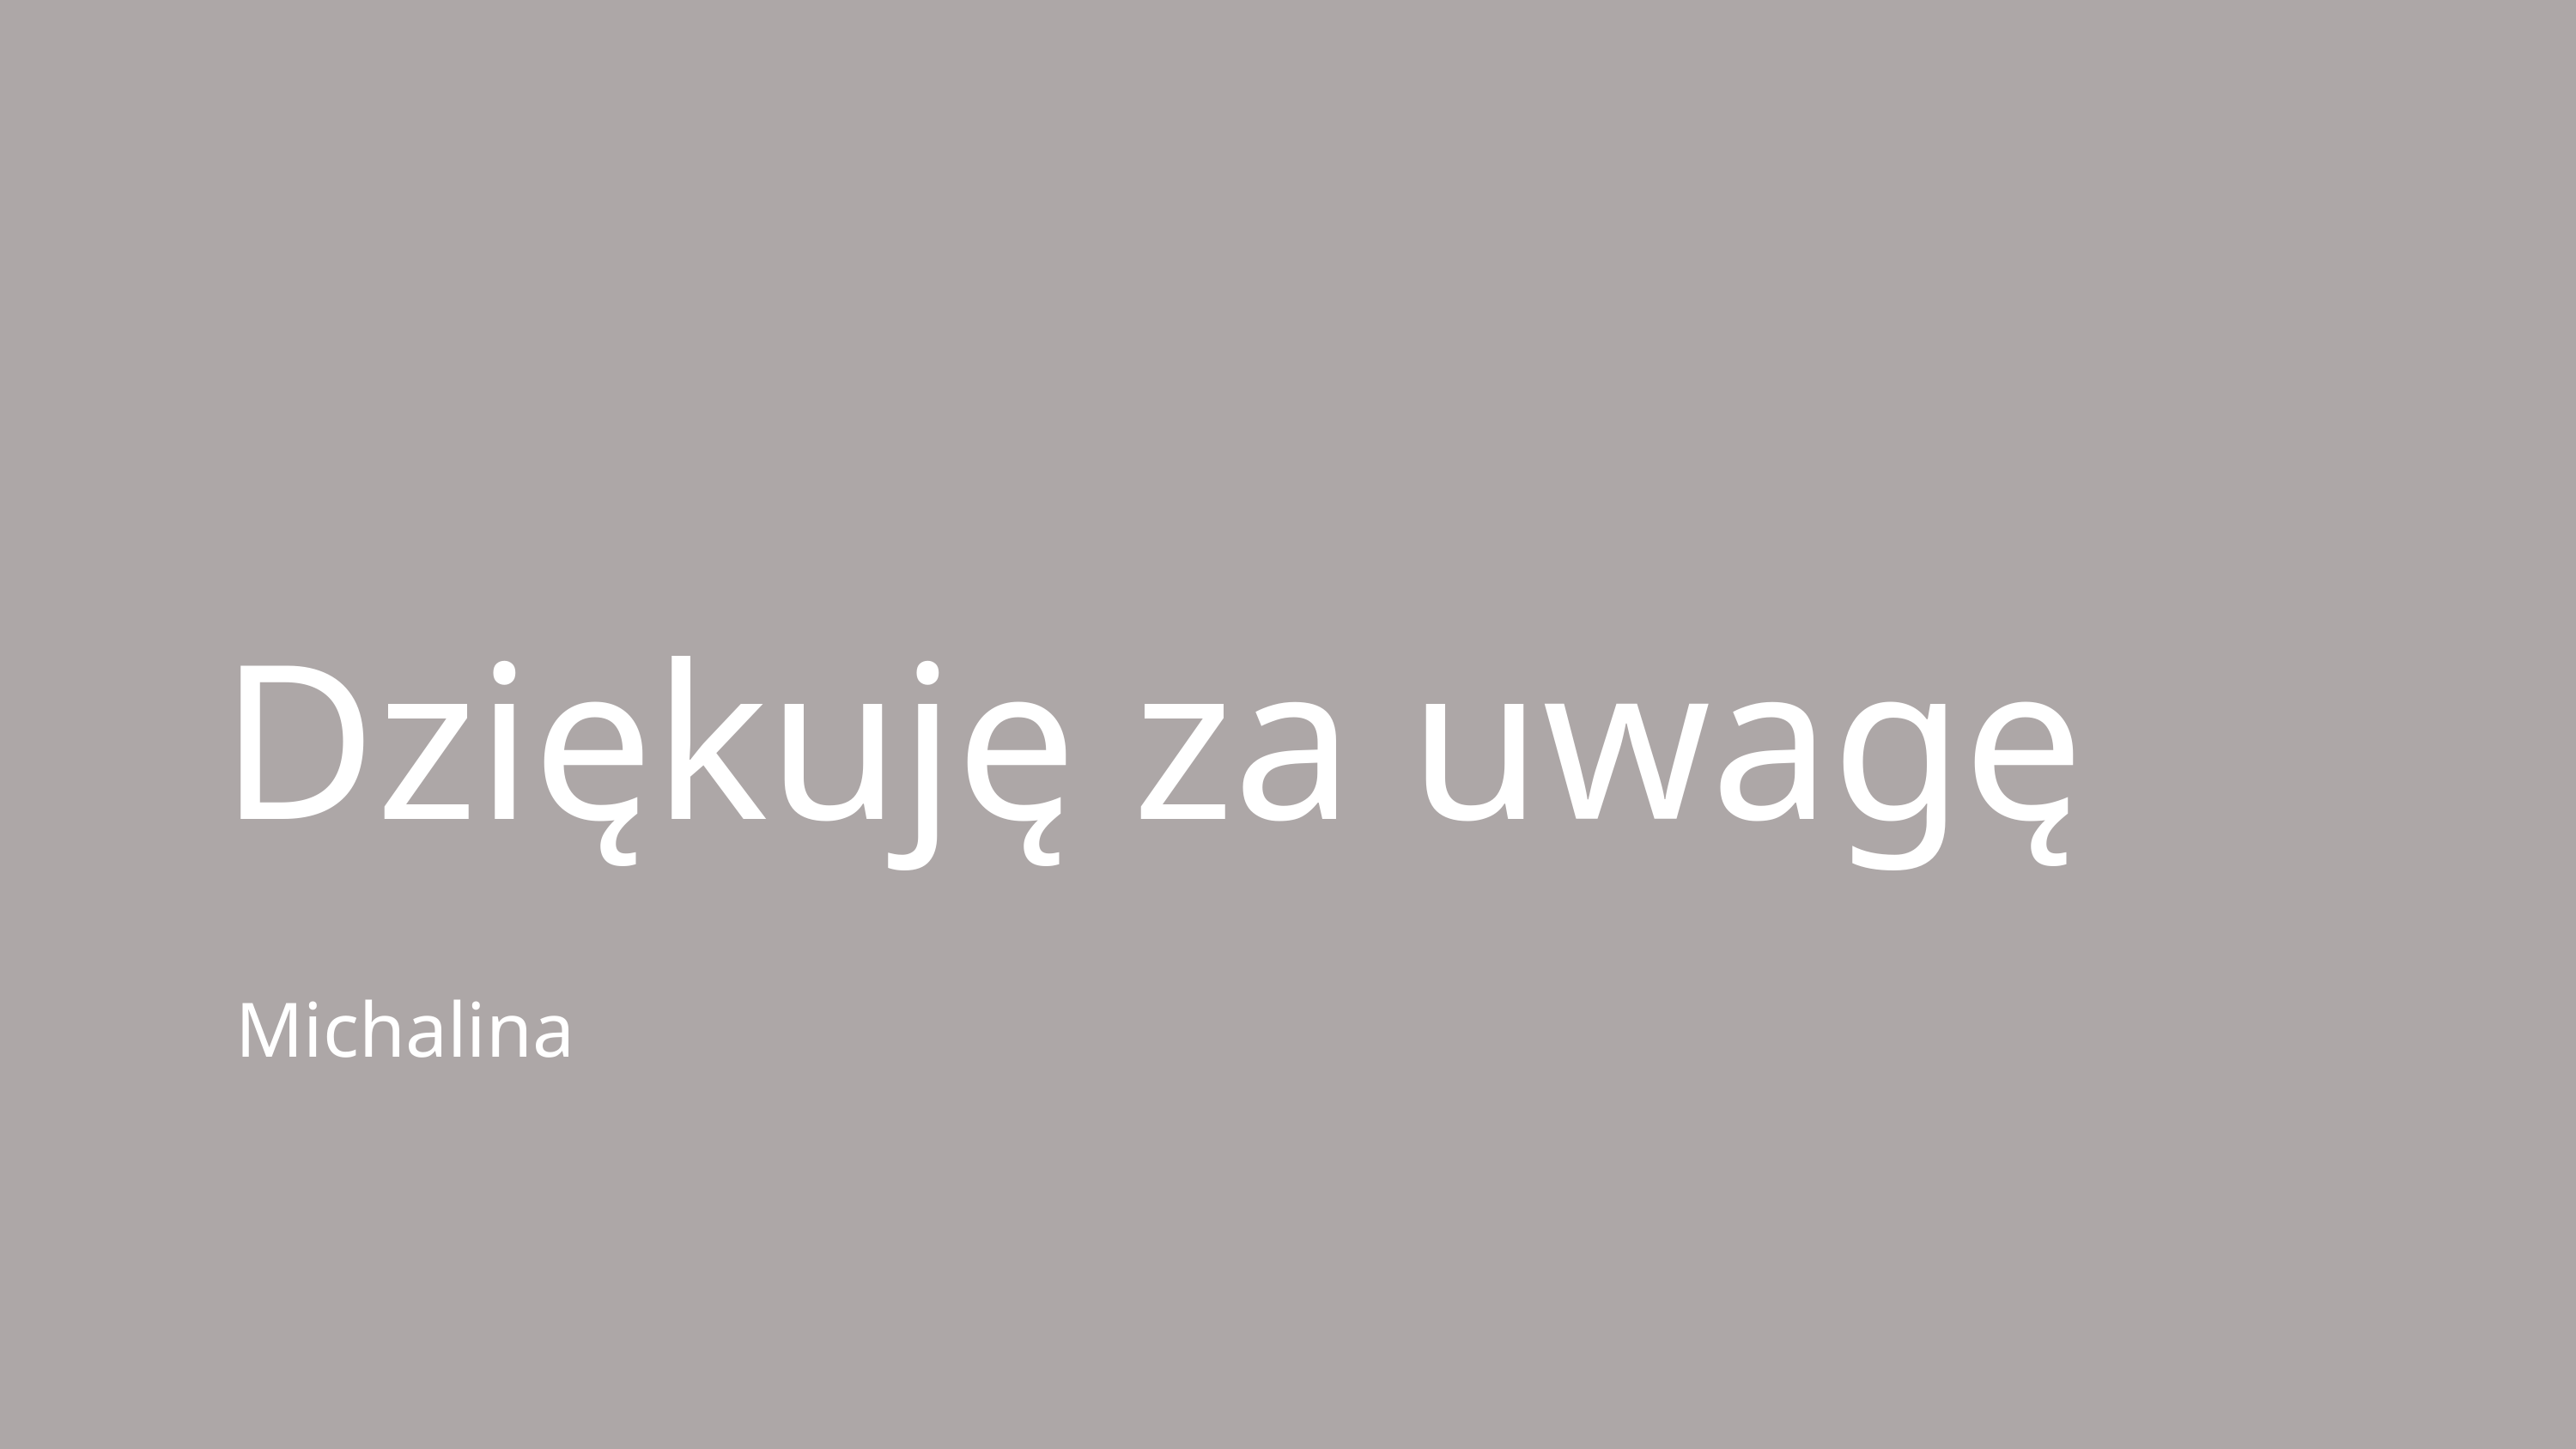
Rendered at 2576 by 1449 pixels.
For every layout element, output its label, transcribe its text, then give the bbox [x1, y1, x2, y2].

text_box Dziękuję za uwagę [220, 561, 2356, 863]
text_box Michalina [235, 967, 1393, 1072]
